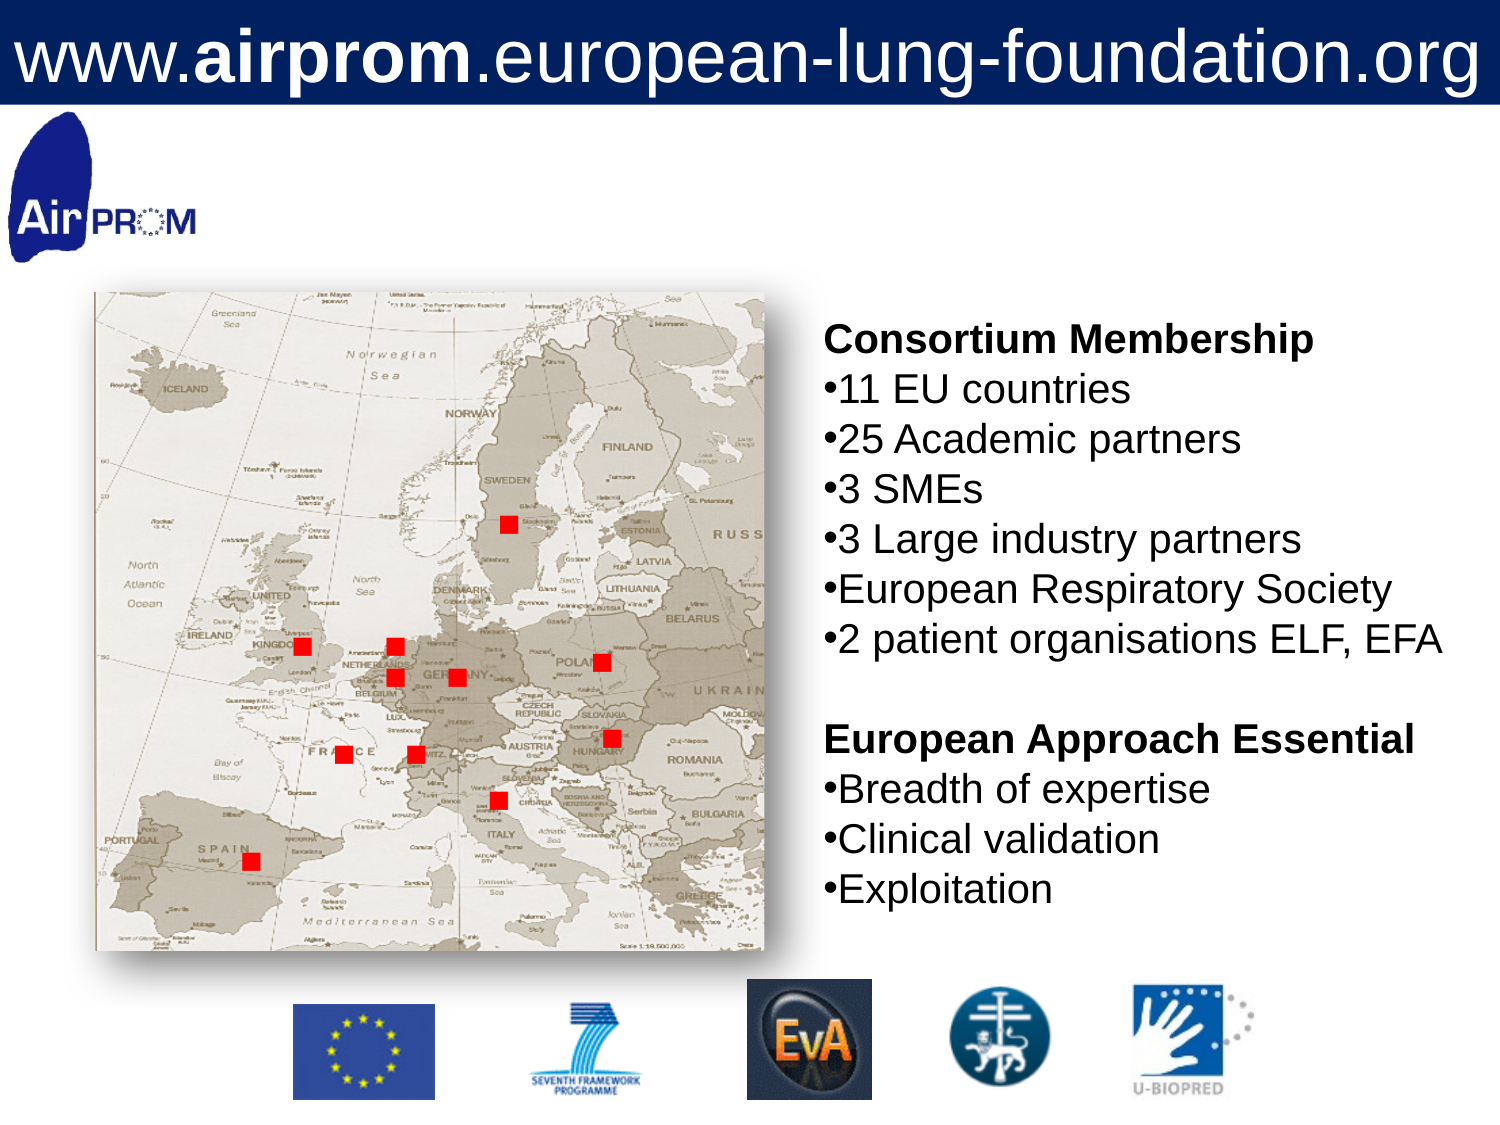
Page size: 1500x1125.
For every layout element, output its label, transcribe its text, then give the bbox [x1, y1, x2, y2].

picture [0, 105, 209, 282]
text_box www.airprom.european-lung-foundation.org [0, 0, 1500, 105]
picture [240, 975, 1255, 1102]
text_box Consortium Membership 11 EU countries 25 Academic partners 3 SMEs 3 Large industry partners European Respiratory Society 2 patient organisations ELF, EFA European Approach Essential Breadth of expertise Clinical validation Exploitation [808, 304, 1465, 920]
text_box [93, 292, 765, 951]
